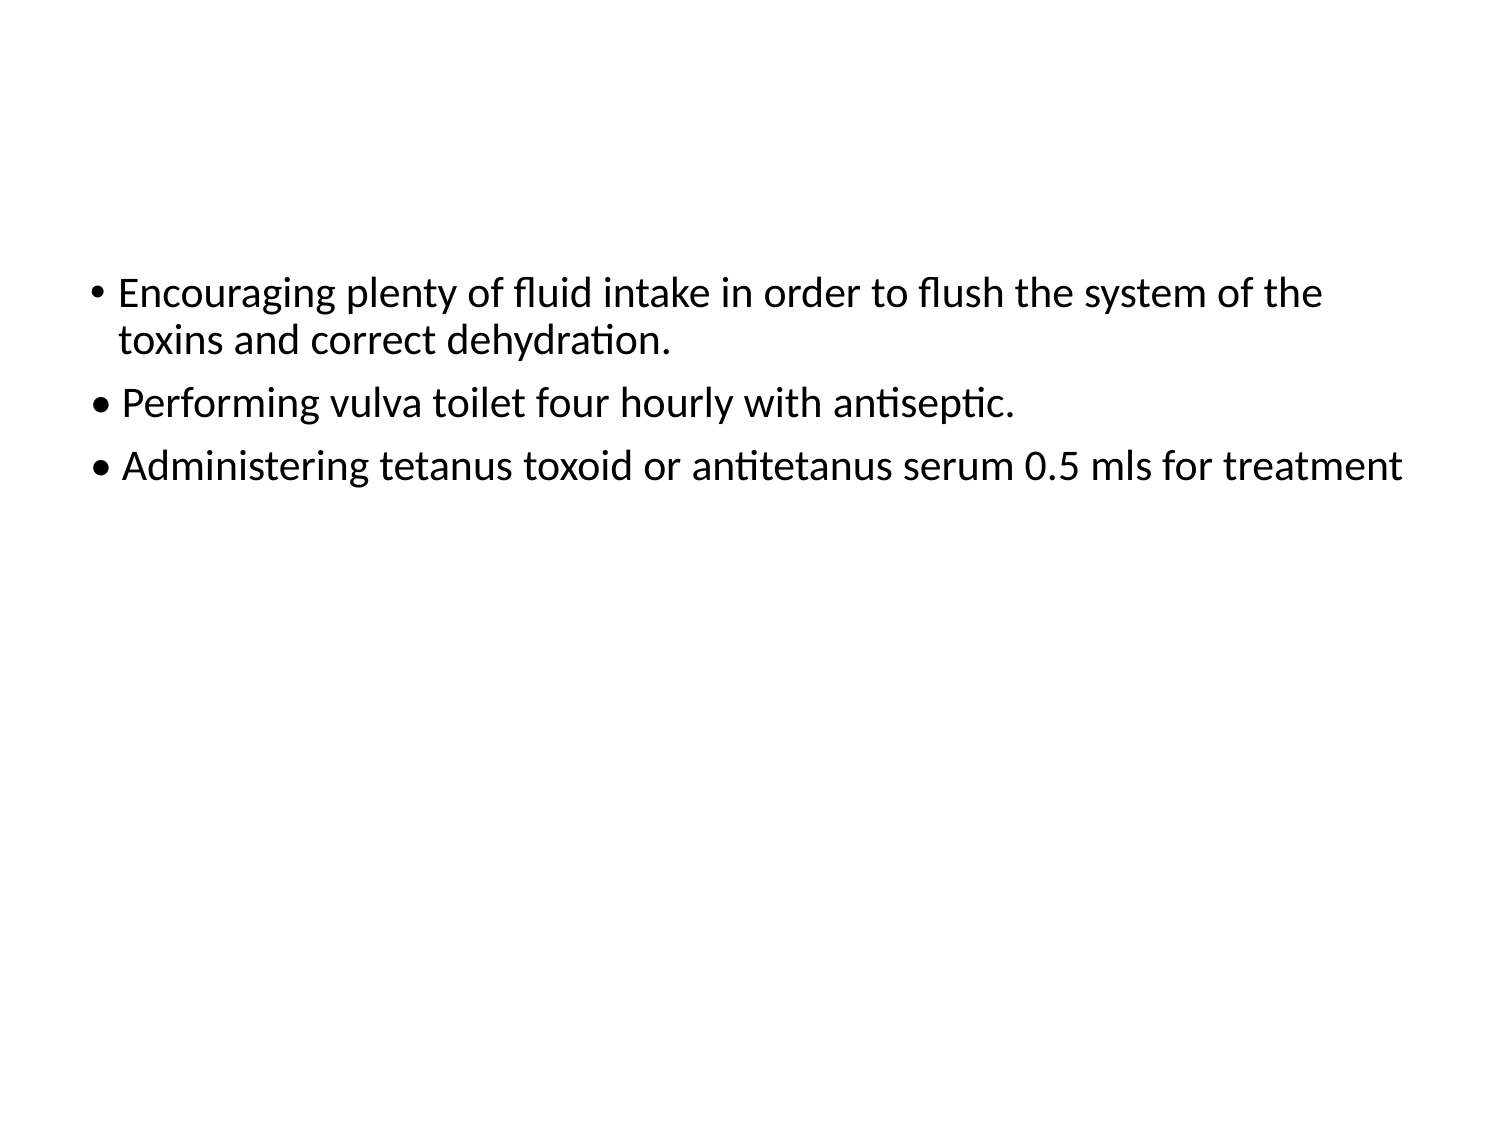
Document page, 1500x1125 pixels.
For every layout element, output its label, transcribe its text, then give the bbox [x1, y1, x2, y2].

list Encouraging plenty of fluid intake in order to flush the system of the toxins and correct dehydration. • Performing vulva toilet four hourly with antiseptic. • Administering tetanus toxoid or antitetanus serum 0.5 mls for treatment [75, 262, 1425, 1075]
